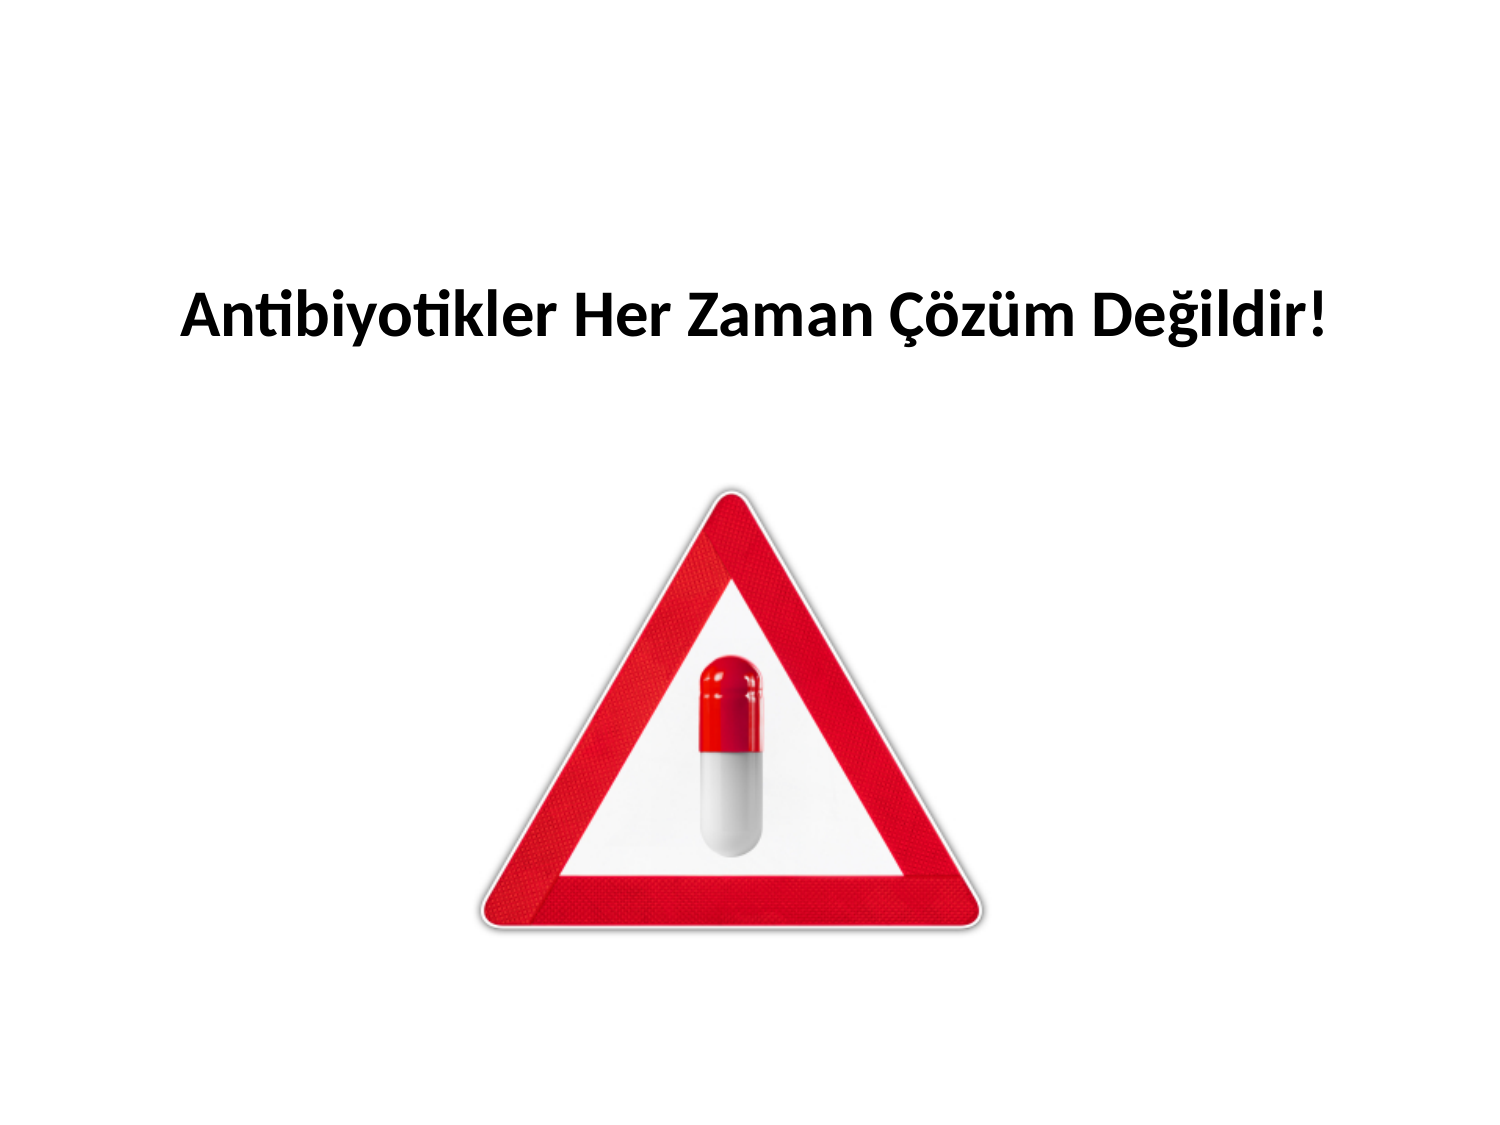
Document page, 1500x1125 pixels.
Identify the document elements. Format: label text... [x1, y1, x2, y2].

list Antibiyotikler Her Zaman Çözüm Değildir! [75, 262, 1425, 1005]
picture [442, 455, 1020, 965]
